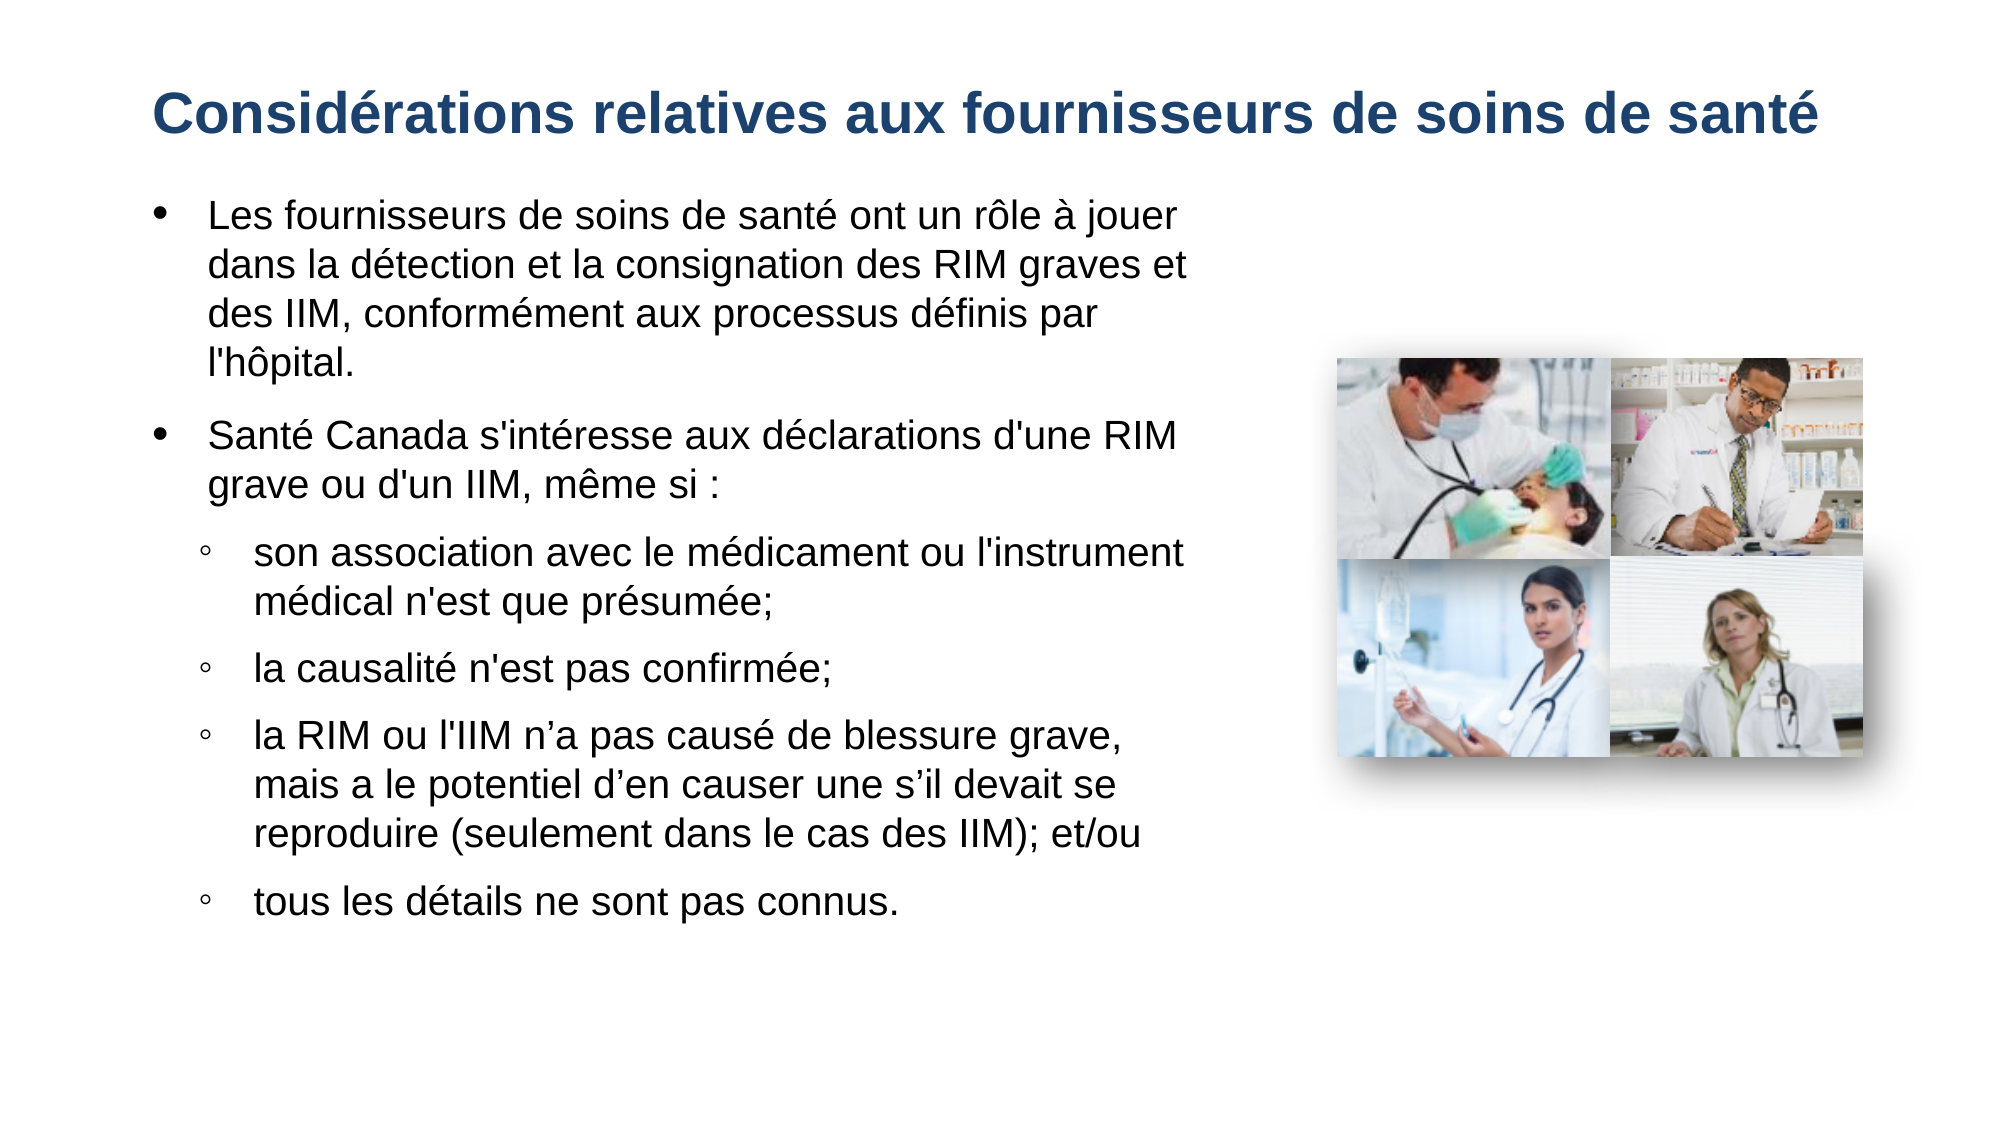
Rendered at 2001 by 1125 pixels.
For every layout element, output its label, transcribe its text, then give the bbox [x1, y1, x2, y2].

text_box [1337, 358, 1863, 757]
title Considérations relatives aux fournisseurs de soins de santé [137, 68, 1863, 286]
list Les fournisseurs de soins de santé ont un rôle à jouer dans la détection et la consignation des RIM graves et des IIM, conformément aux processus définis par l'hôpital. Santé Canada s'intéresse aux déclarations d'une RIM grave ou d'un IIM, même si : son association avec le médicament ou l'instrument médical n'est que présumée; la causalité n'est pas confirmée; la RIM ou l'IIM n’a pas causé de blessure grave, mais a le potentiel d’en causer une s’il devait se reproduire (seulement dans le cas des IIM); et/ou tous les détails ne sont pas connus. [137, 180, 1224, 935]
